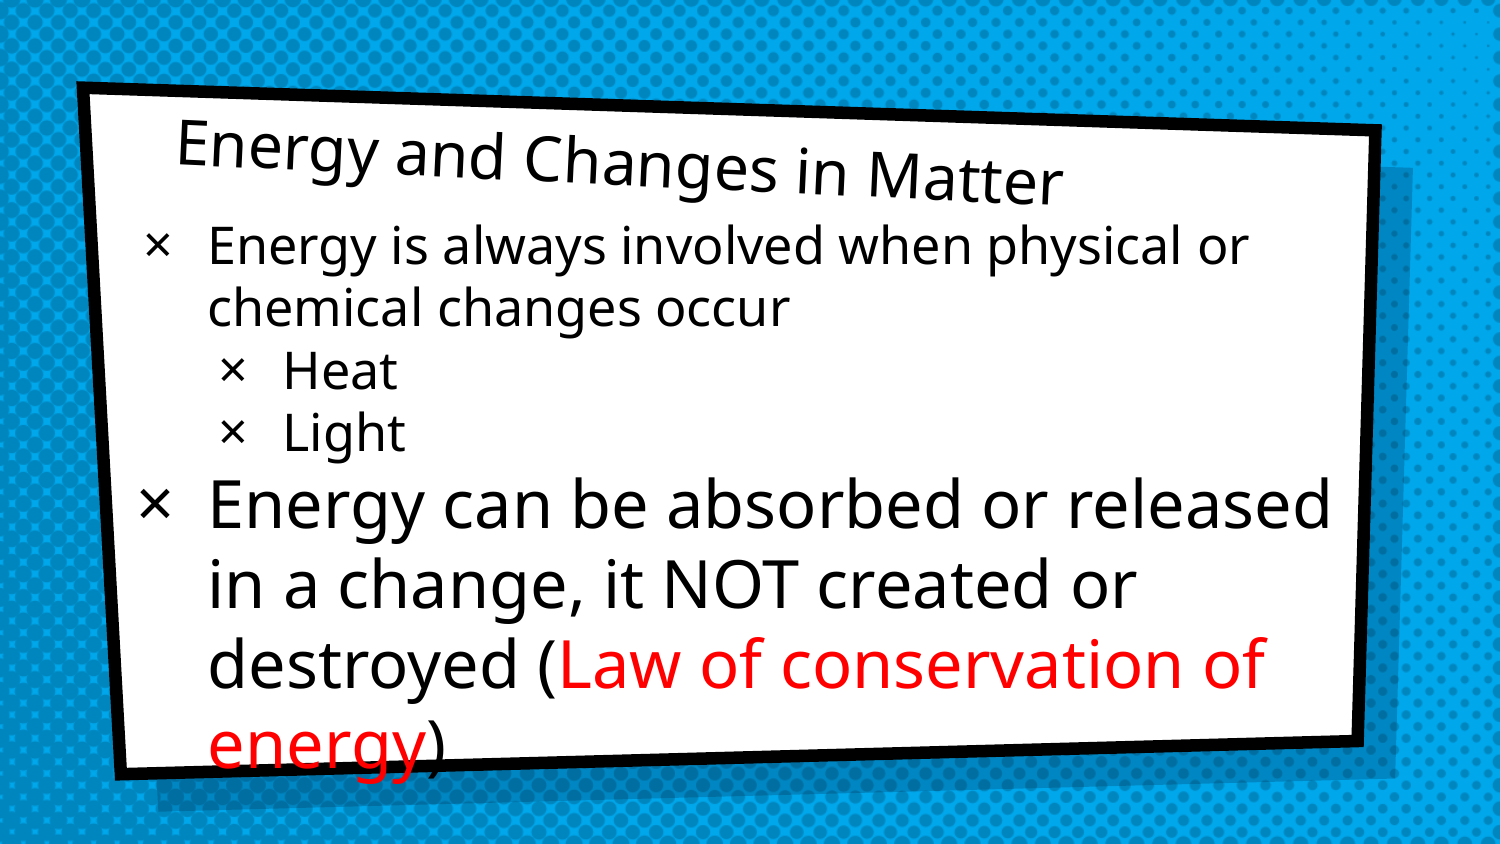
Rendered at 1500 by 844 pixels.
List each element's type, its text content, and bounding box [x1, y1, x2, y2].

list Energy is always involved when physical or chemical changes occur Heat Light Energy can be absorbed or released in a change, it NOT created or destroyed (Law of conservation of energy) [117, 197, 1383, 739]
title Energy and Changes in Matter [157, 66, 1316, 197]
picture [358, 774, 385, 783]
picture [393, 773, 409, 783]
